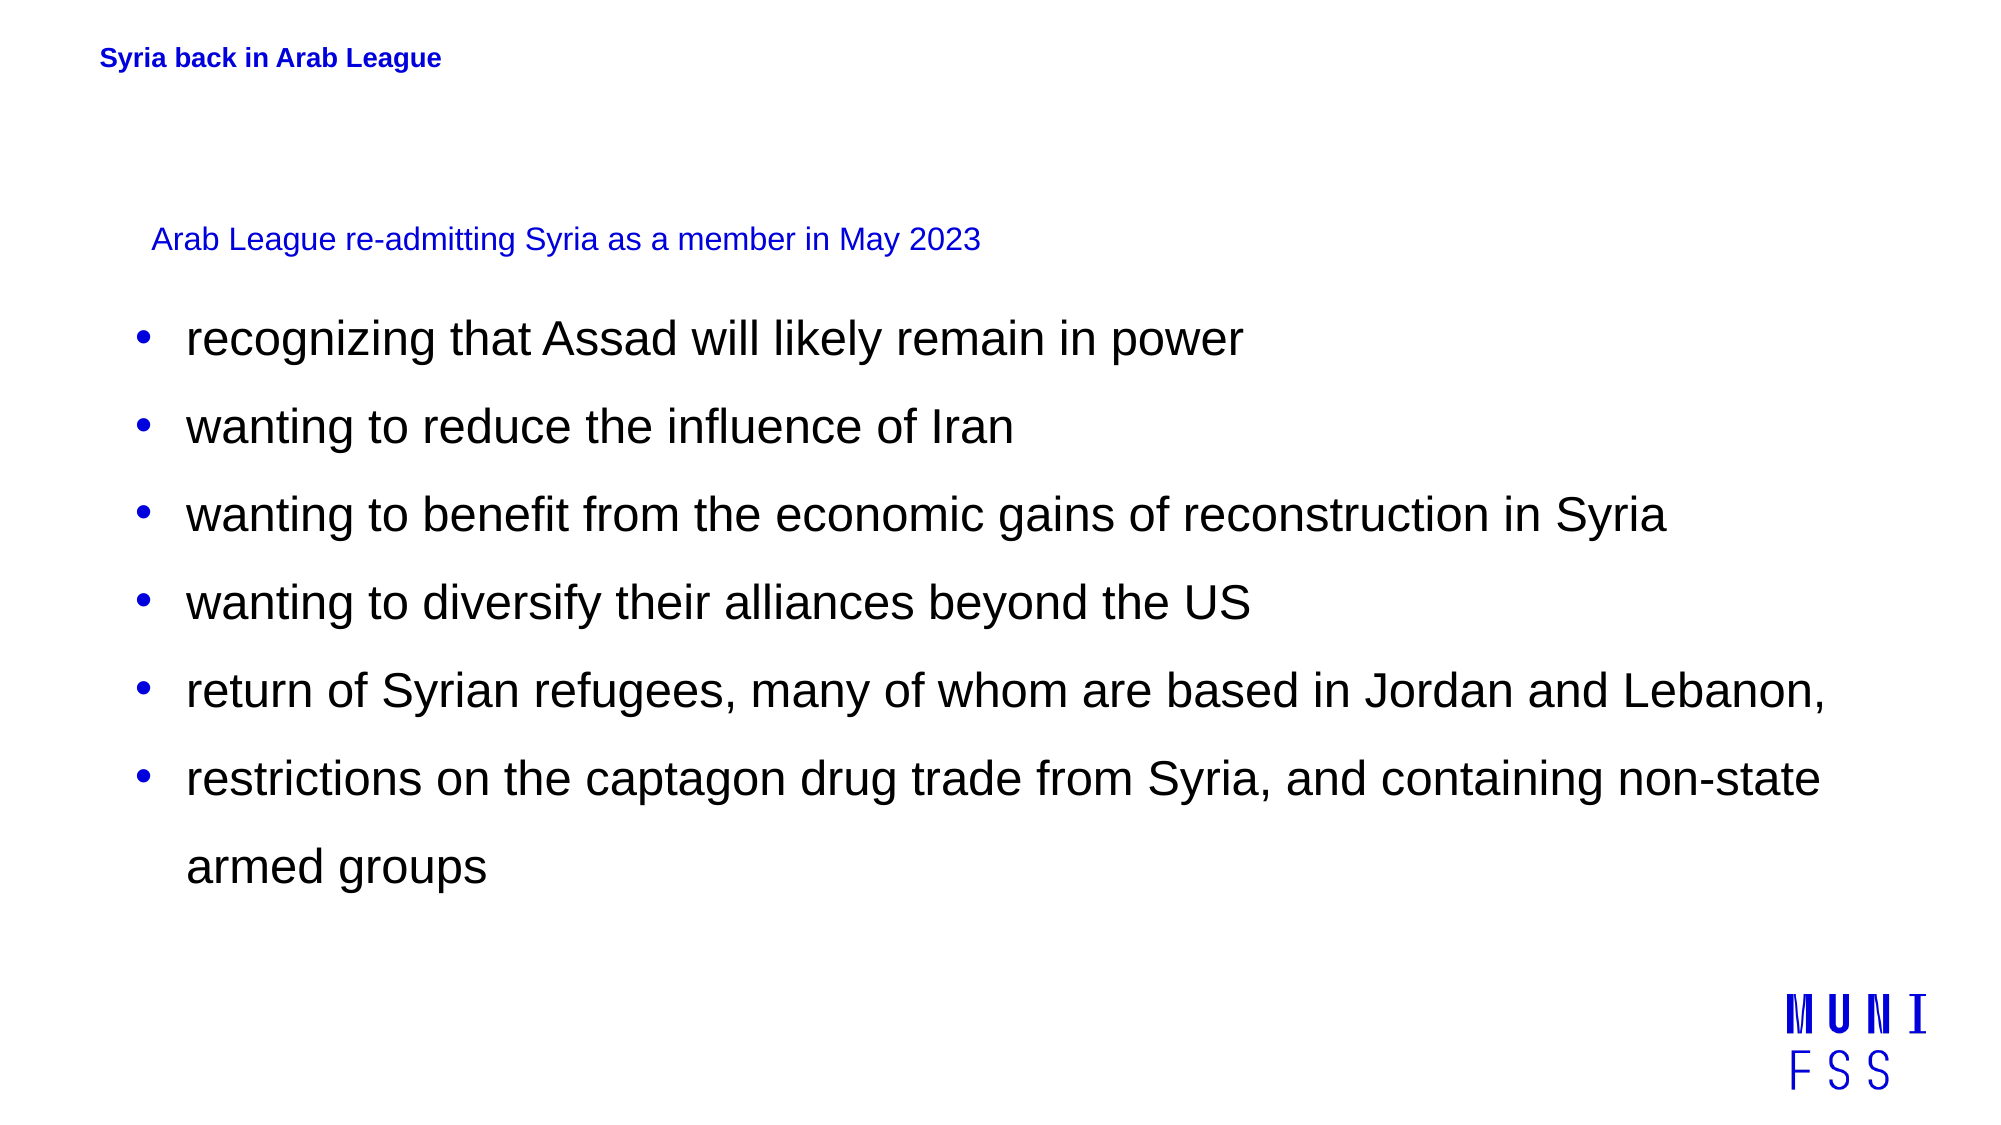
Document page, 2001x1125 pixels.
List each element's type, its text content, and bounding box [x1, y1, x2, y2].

list Arab League re-admitting Syria as a member in May 2023 [118, 212, 1882, 258]
title Syria back in Arab League [99, 0, 1864, 74]
picture [1787, 994, 1926, 1090]
list recognizing that Assad will likely remain in power wanting to reduce the influence of Iran wanting to benefit from the economic gains of reconstruction in Syria wanting to diversify their alliances beyond the US return of Syrian refugees, many of whom are based in Jordan and Lebanon, restrictions on the captagon drug trade from Syria, and containing non-state armed groups [118, 277, 1883, 957]
